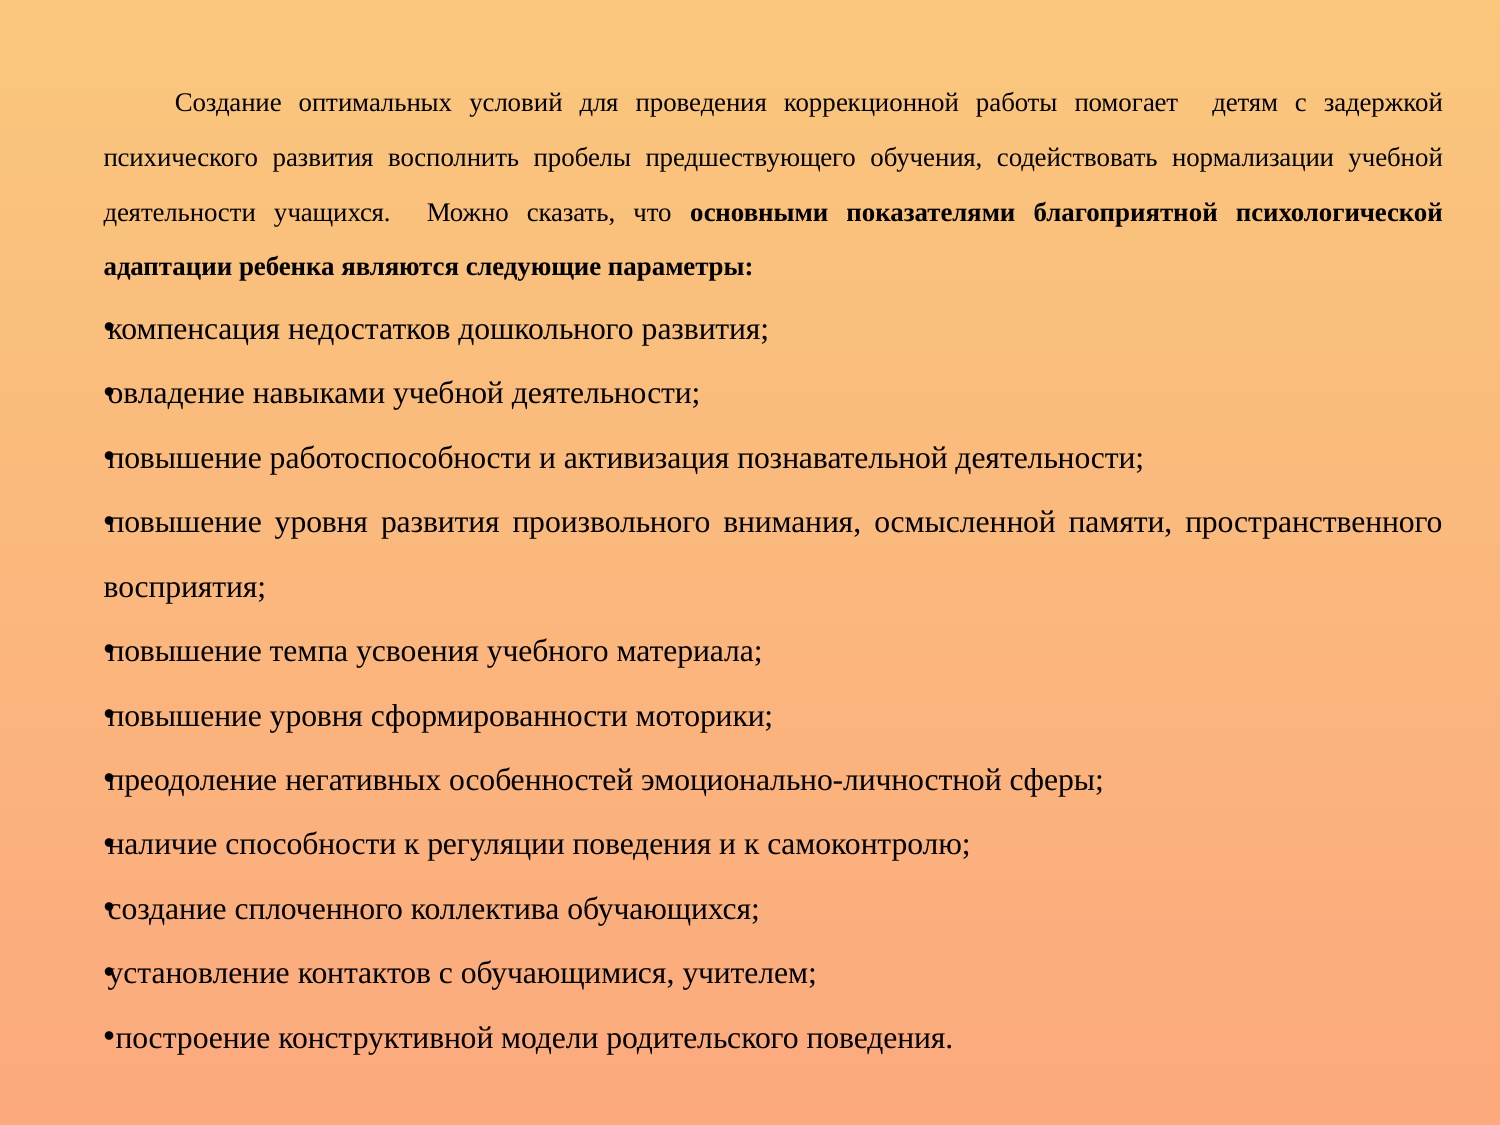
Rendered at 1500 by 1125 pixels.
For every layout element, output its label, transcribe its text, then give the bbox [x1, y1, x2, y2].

subtitle Создание оптимальных условий для проведения коррекционной работы помогает детям с задержкой психического развития восполнить пробелы предшествующего обучения, содействовать нормализации учебной деятельности учащихся. Можно сказать, что основными показателями благоприятной психологической адаптации ребенка являются следующие параметры: компенсация недостатков дошкольного развития; овладение навыками учебной деятельности; повышение работоспособности и активизация познавательной деятельности; повышение уровня развития произвольного внимания, осмысленной памяти, пространственного восприятия; повышение темпа усвоения учебного материала; повышение уровня сформированности моторики; преодоление негативных особенностей эмоционально-личностной сферы; наличие способности к регуляции поведения и к самоконтролю; создание сплоченного коллектива обучающихся; установление контактов с обучающимися, учителем; построение конструктивной модели родительского поведения. [88, 54, 1459, 1071]
